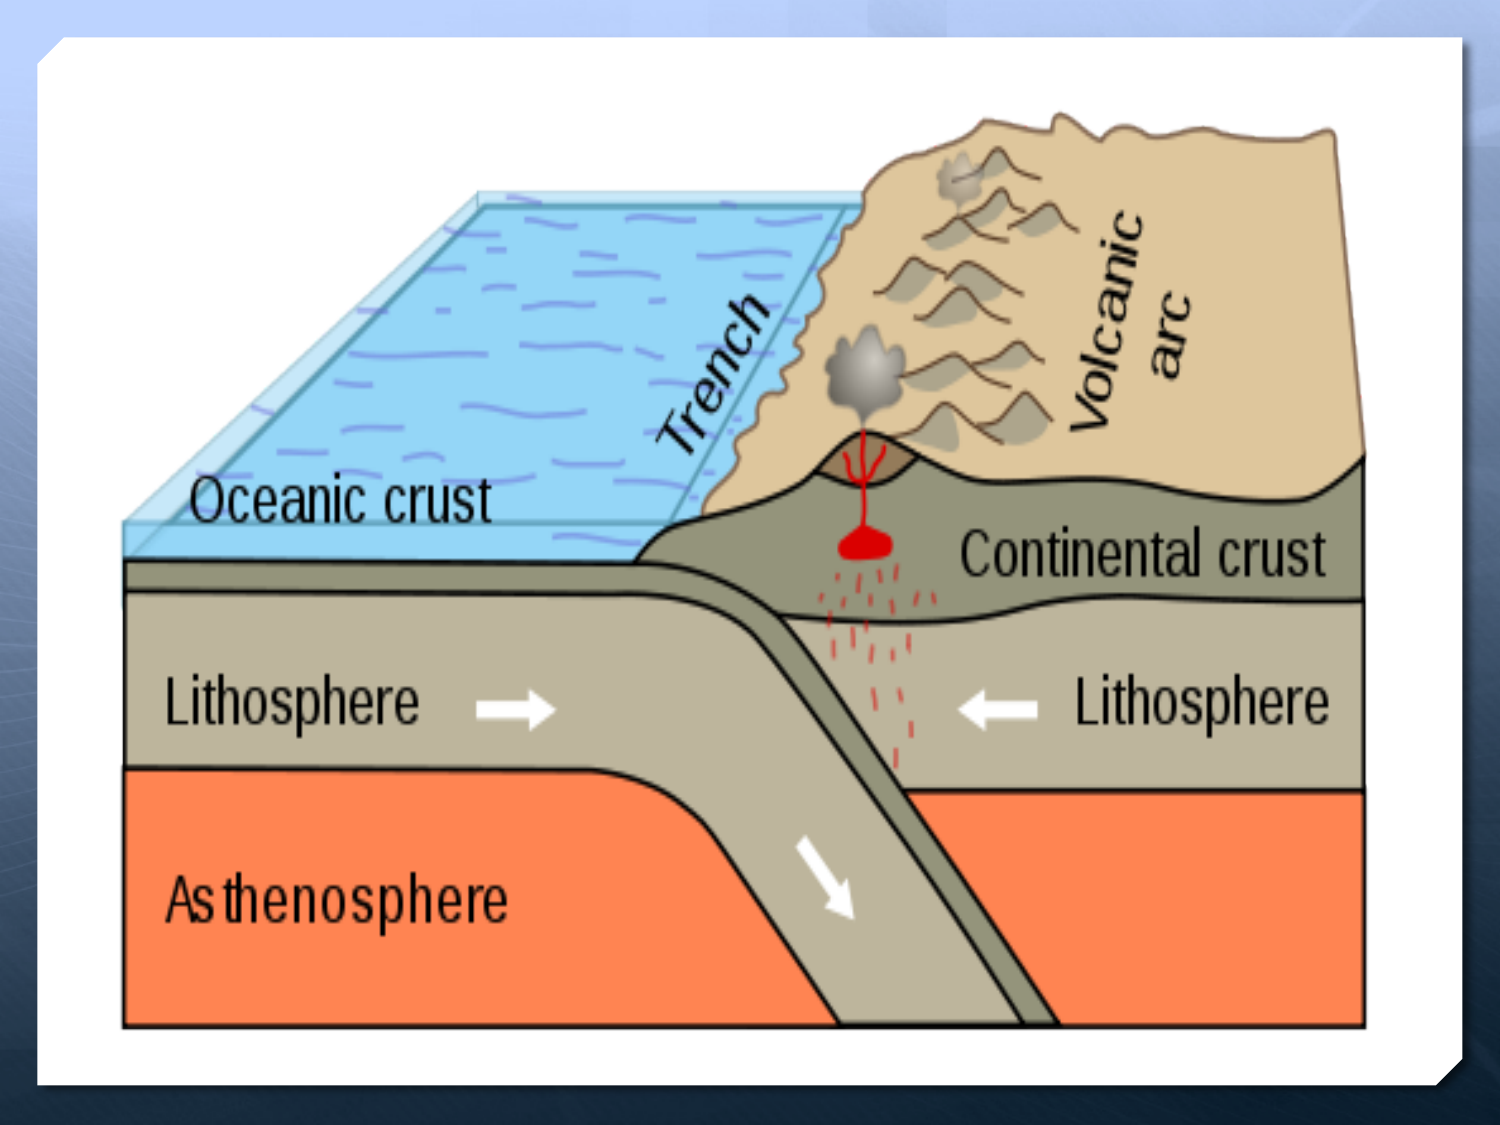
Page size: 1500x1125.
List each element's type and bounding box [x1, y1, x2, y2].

list [74, 96, 1415, 1038]
